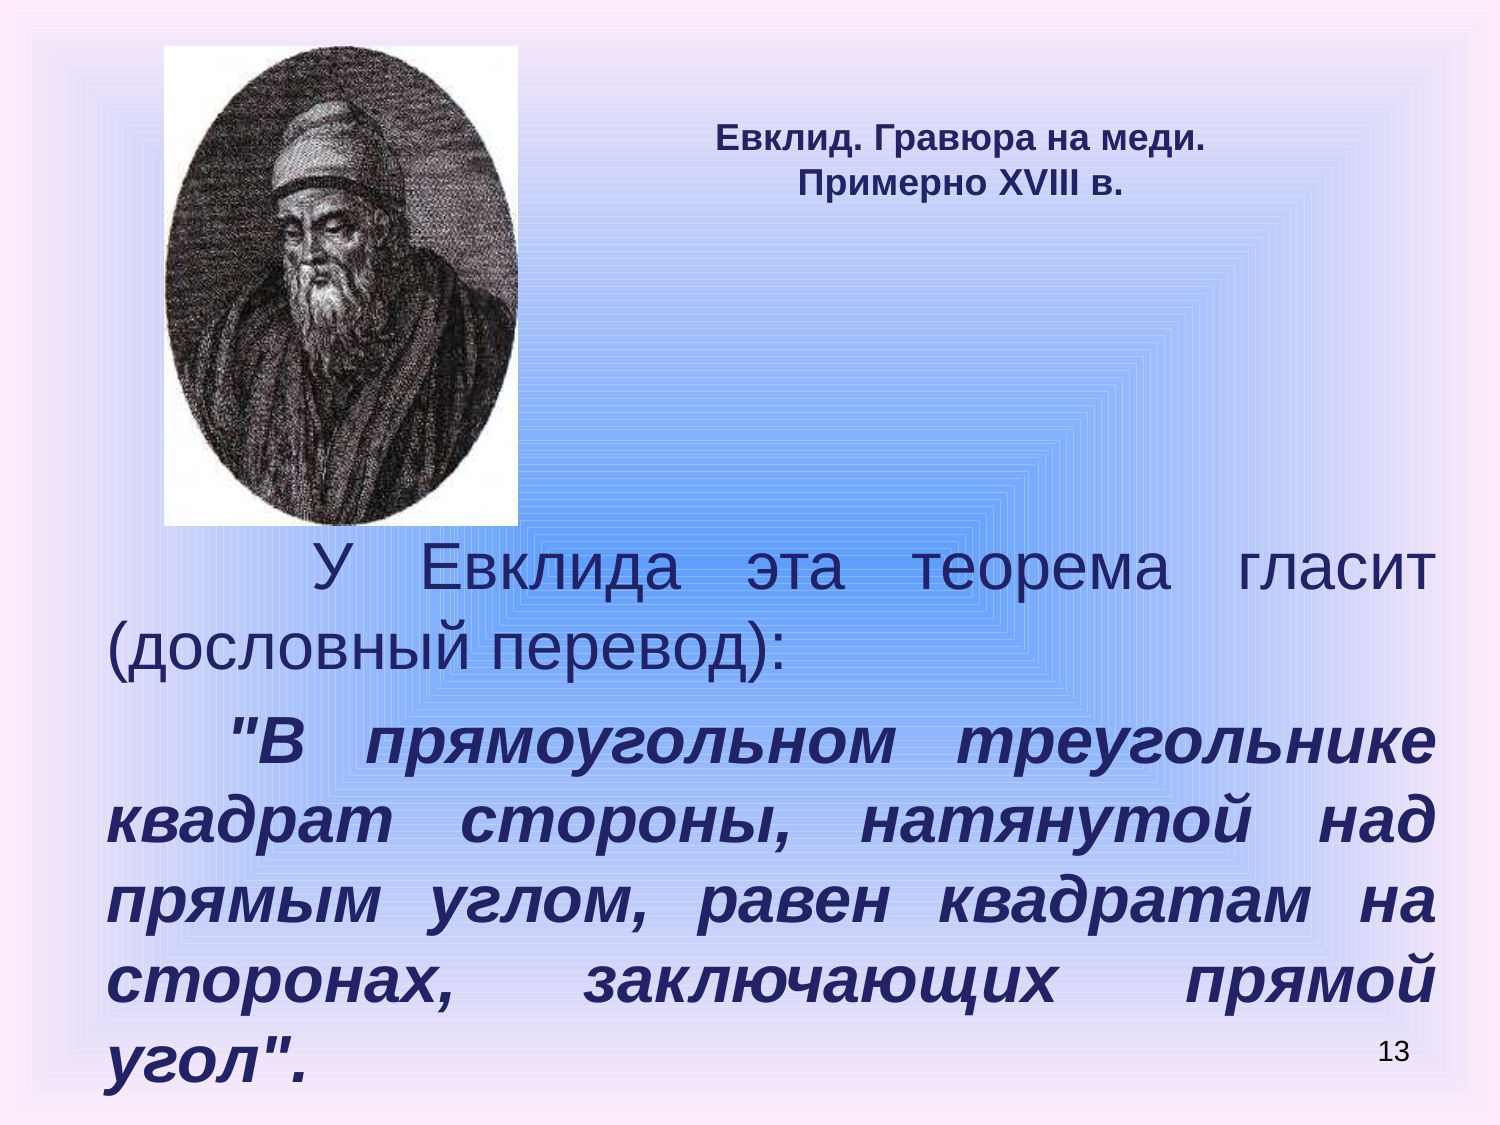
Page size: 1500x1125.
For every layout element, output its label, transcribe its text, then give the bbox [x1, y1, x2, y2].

text_box Евклид. Гравюра на меди. Примерно XVIII в. [609, 105, 1313, 211]
picture [163, 46, 518, 526]
text_box 13 [1074, 1024, 1425, 1103]
list У Евклида эта теорема гласит (дословный перевод): "В прямоугольном треугольнике квадрат стороны, натянутой над прямым углом, равен квадратам на сторонах, заключающих прямой угол". [34, 515, 1454, 1006]
